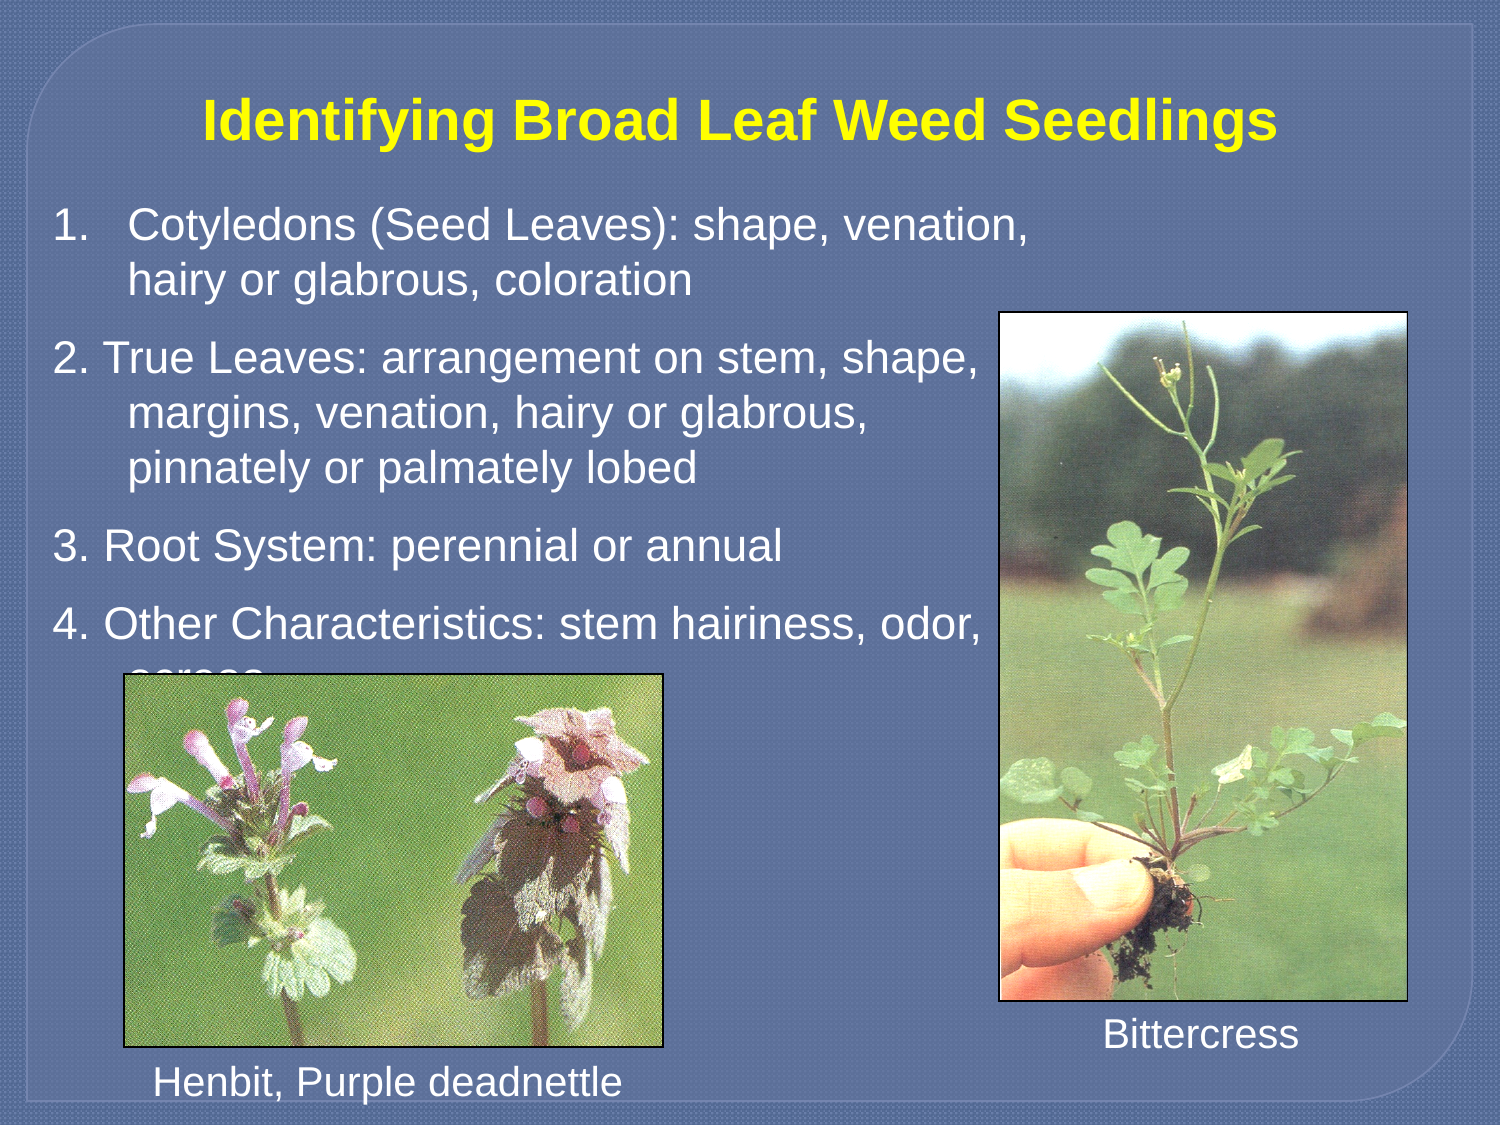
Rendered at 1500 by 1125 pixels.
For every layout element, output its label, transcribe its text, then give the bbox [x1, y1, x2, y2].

picture [124, 674, 663, 1047]
picture [999, 312, 1407, 1001]
text_box Bittercress [1087, 999, 1450, 1065]
text_box Identifying Broad Leaf Weed Seedlings [187, 74, 1400, 230]
text_box Cotyledons (Seed Leaves): shape, venation, hairy or glabrous, coloration 2. True Leaves: arrangement on stem, shape, margins, venation, hairy or glabrous, pinnately or palmately lobed 3. Root System: perennial or annual 4. Other Characteristics: stem hairiness, odor, ocreas [37, 187, 1075, 766]
text_box Henbit, Purple deadnettle [137, 1046, 788, 1112]
